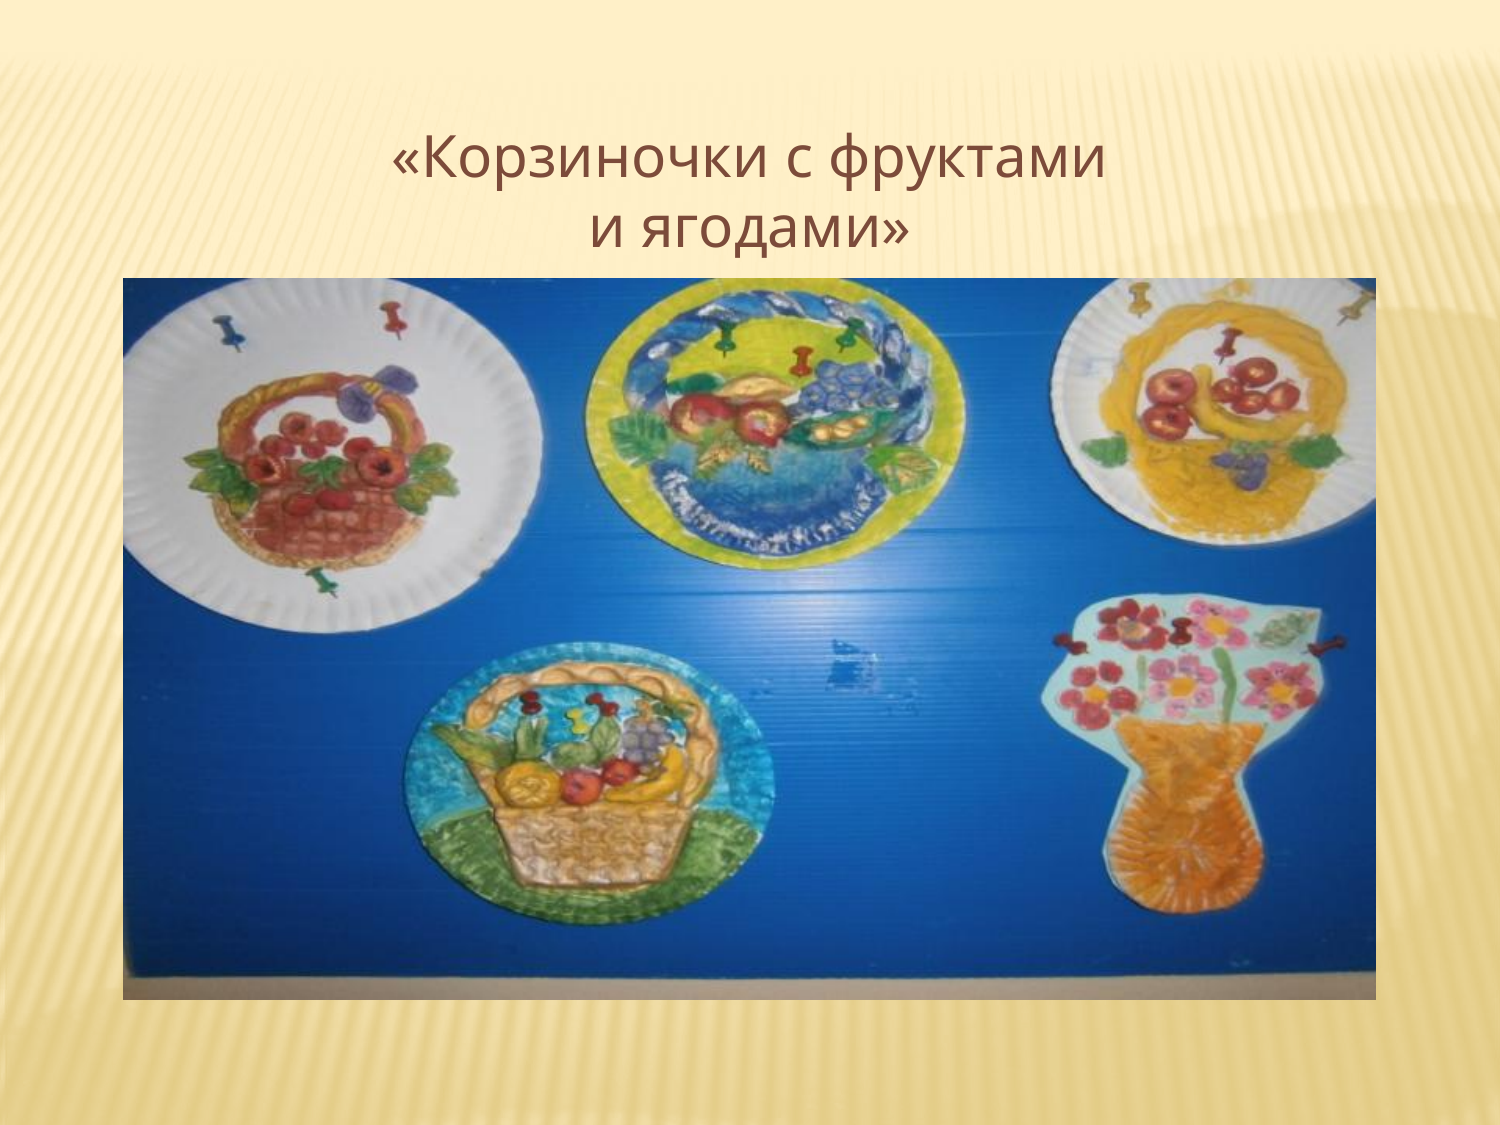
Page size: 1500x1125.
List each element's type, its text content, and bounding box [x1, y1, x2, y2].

picture [123, 278, 1377, 1000]
text_box «Корзиночки с фруктами и ягодами» [374, 66, 1125, 266]
